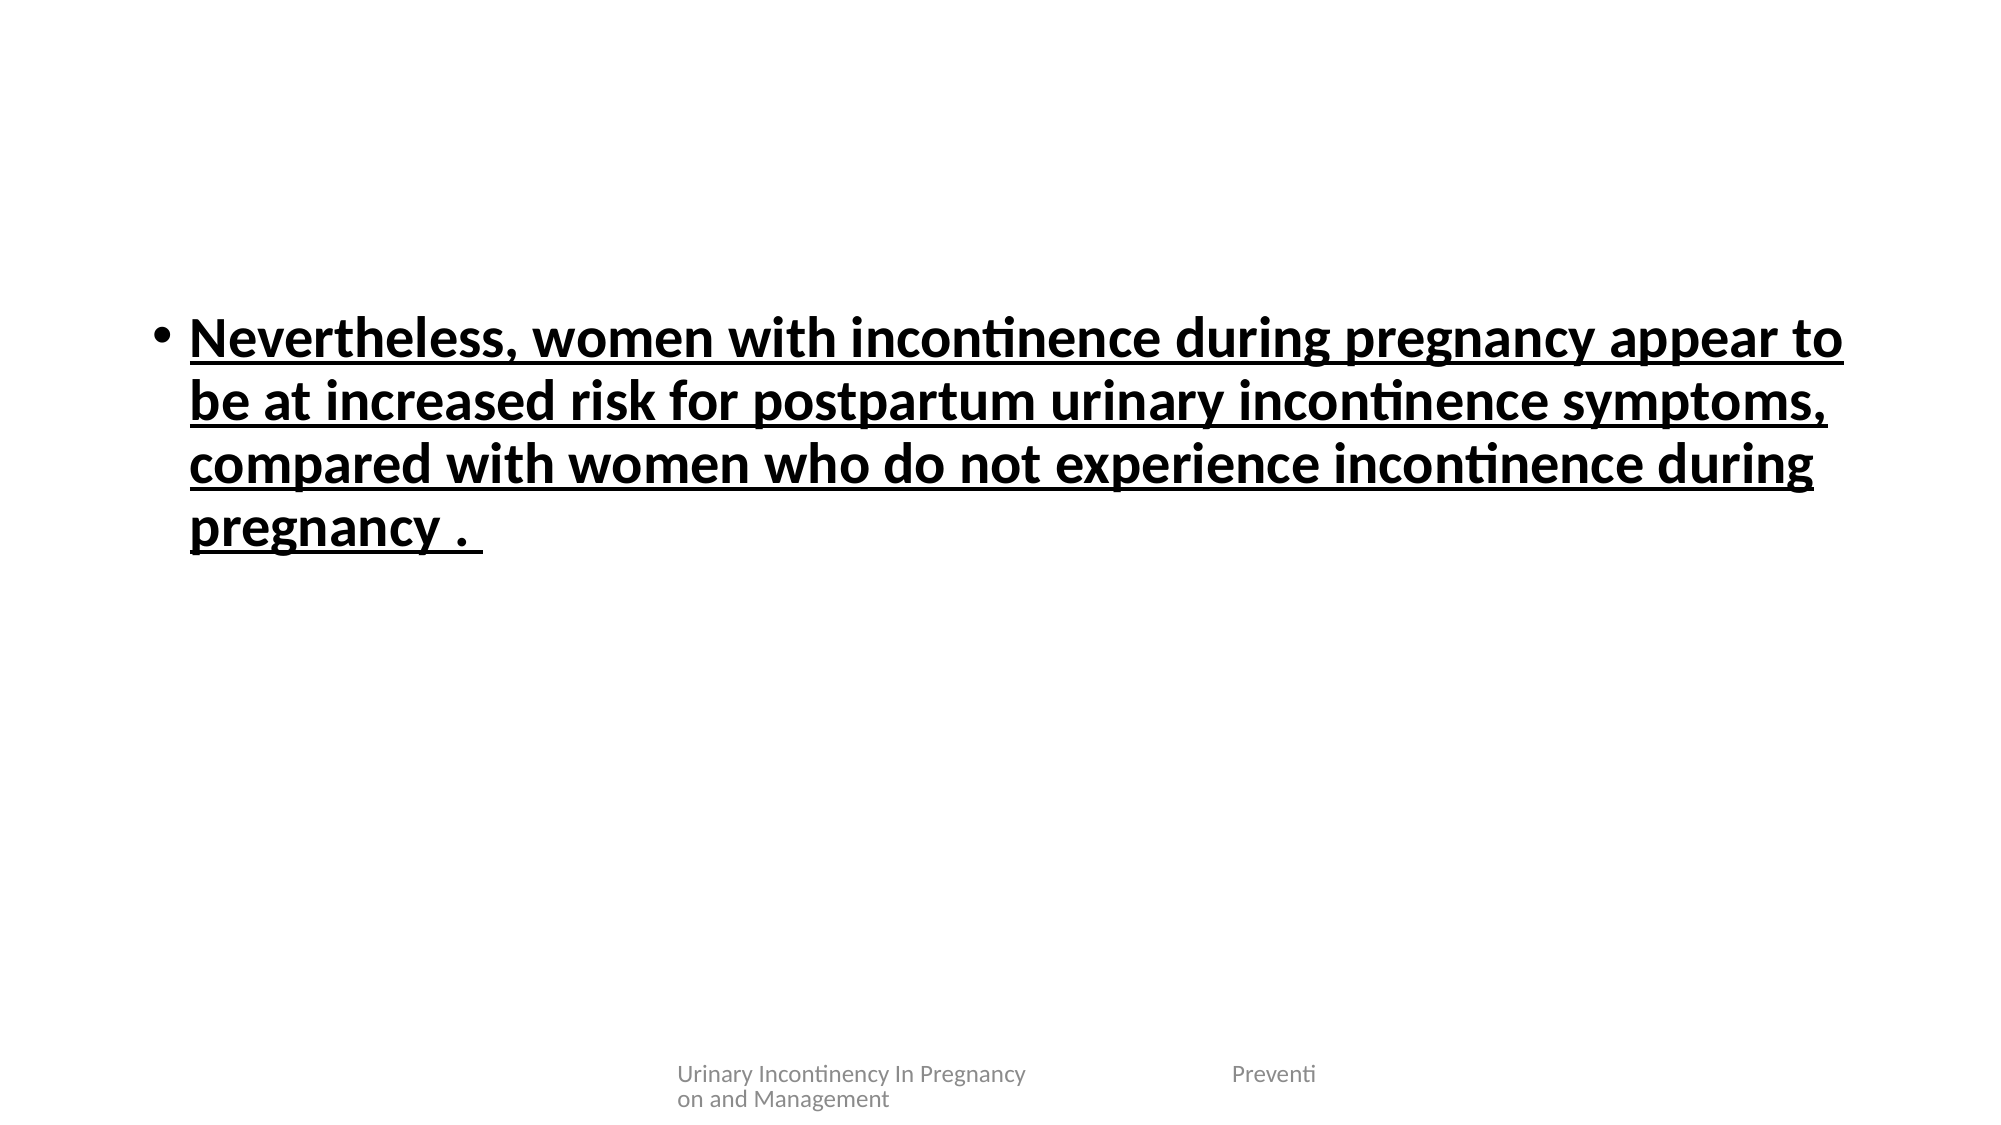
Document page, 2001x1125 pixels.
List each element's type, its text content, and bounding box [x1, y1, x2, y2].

list Nevertheless, women with incontinence during pregnancy appear to be at increased risk for postpartum urinary incontinence symptoms, compared with women who do not experience incontinence during pregnancy . [137, 299, 1863, 1014]
footer Urinary Incontinency In Pregnancy Prevention and Management [662, 1042, 1338, 1103]
